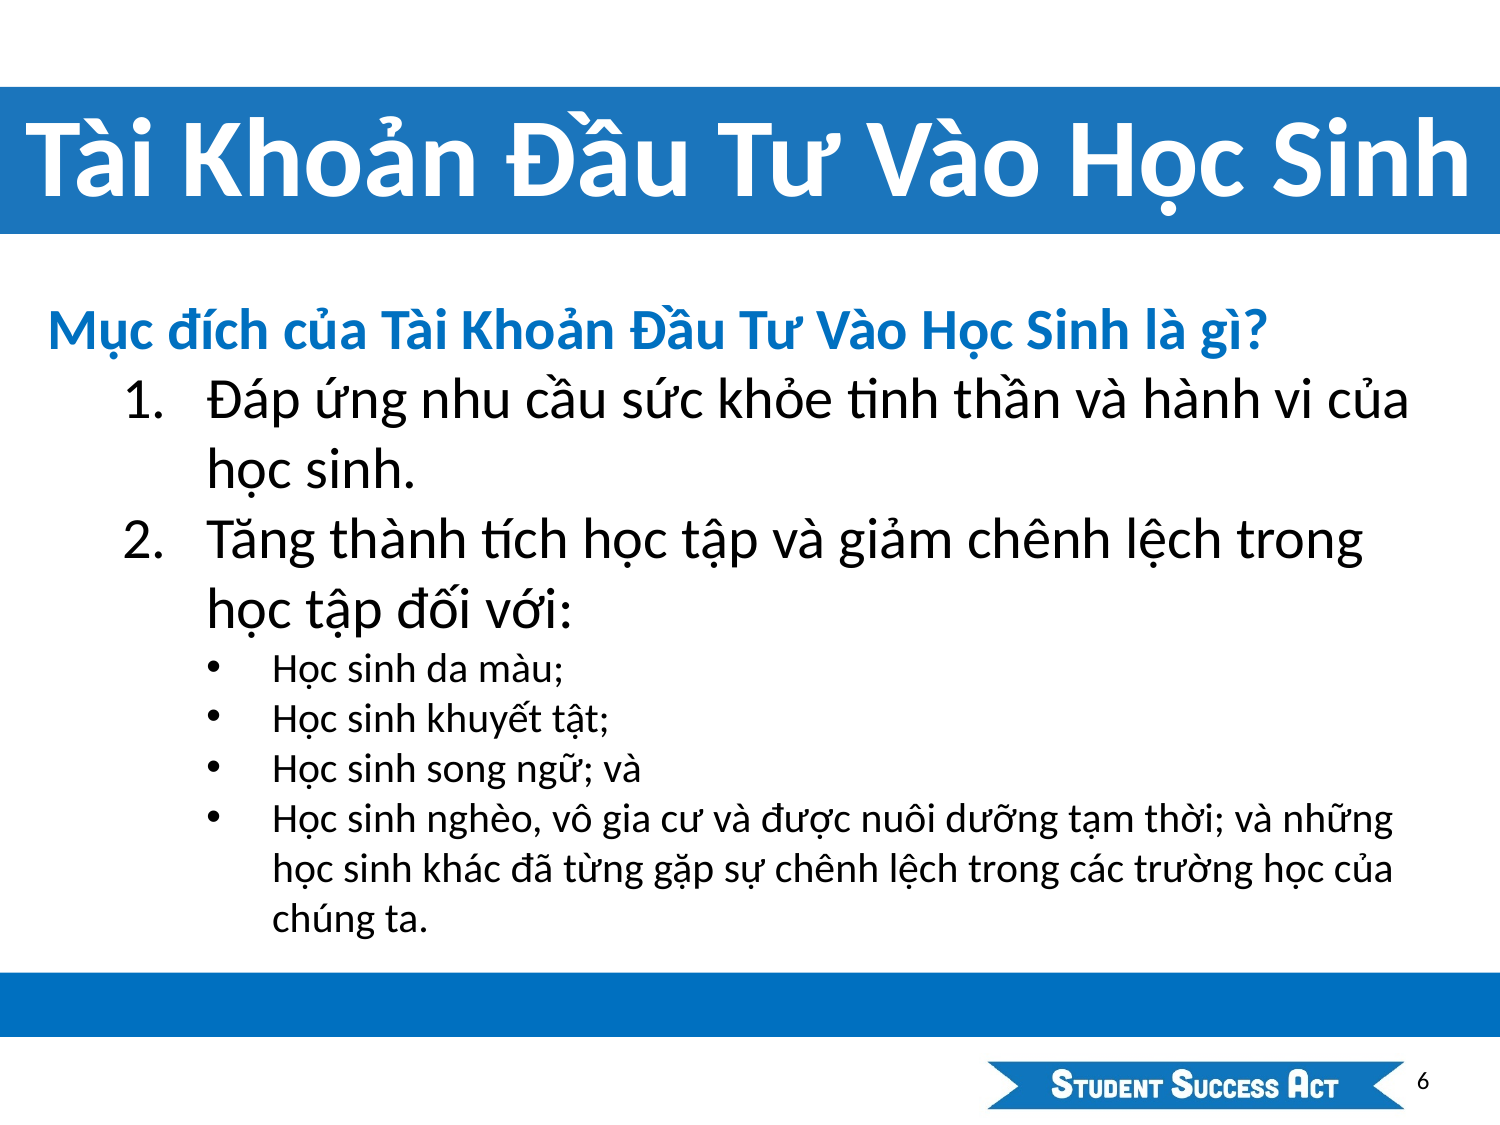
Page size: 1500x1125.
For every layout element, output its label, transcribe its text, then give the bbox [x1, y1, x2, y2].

picture [979, 1052, 1413, 1118]
text_box Mục đích của Tài Khoản Đầu Tư Vào Học Sinh là gì? Đáp ứng nhu cầu sức khỏe tinh thần và hành vi của học sinh. Tăng thành tích học tập và giảm chênh lệch trong học tập đối với: Học sinh da màu; Học sinh khuyết tật; Học sinh song ngữ; và Học sinh nghèo, vô gia cư và được nuôi dưỡng tạm thời; và những học sinh khác đã từng gặp sự chênh lệch trong các trường học của chúng ta. [32, 283, 1468, 949]
text_box 6 [1107, 1049, 1445, 1110]
title Tài Khoản Đầu Tư Vào Học Sinh [0, 86, 1500, 234]
text_box [0, 972, 1500, 1037]
